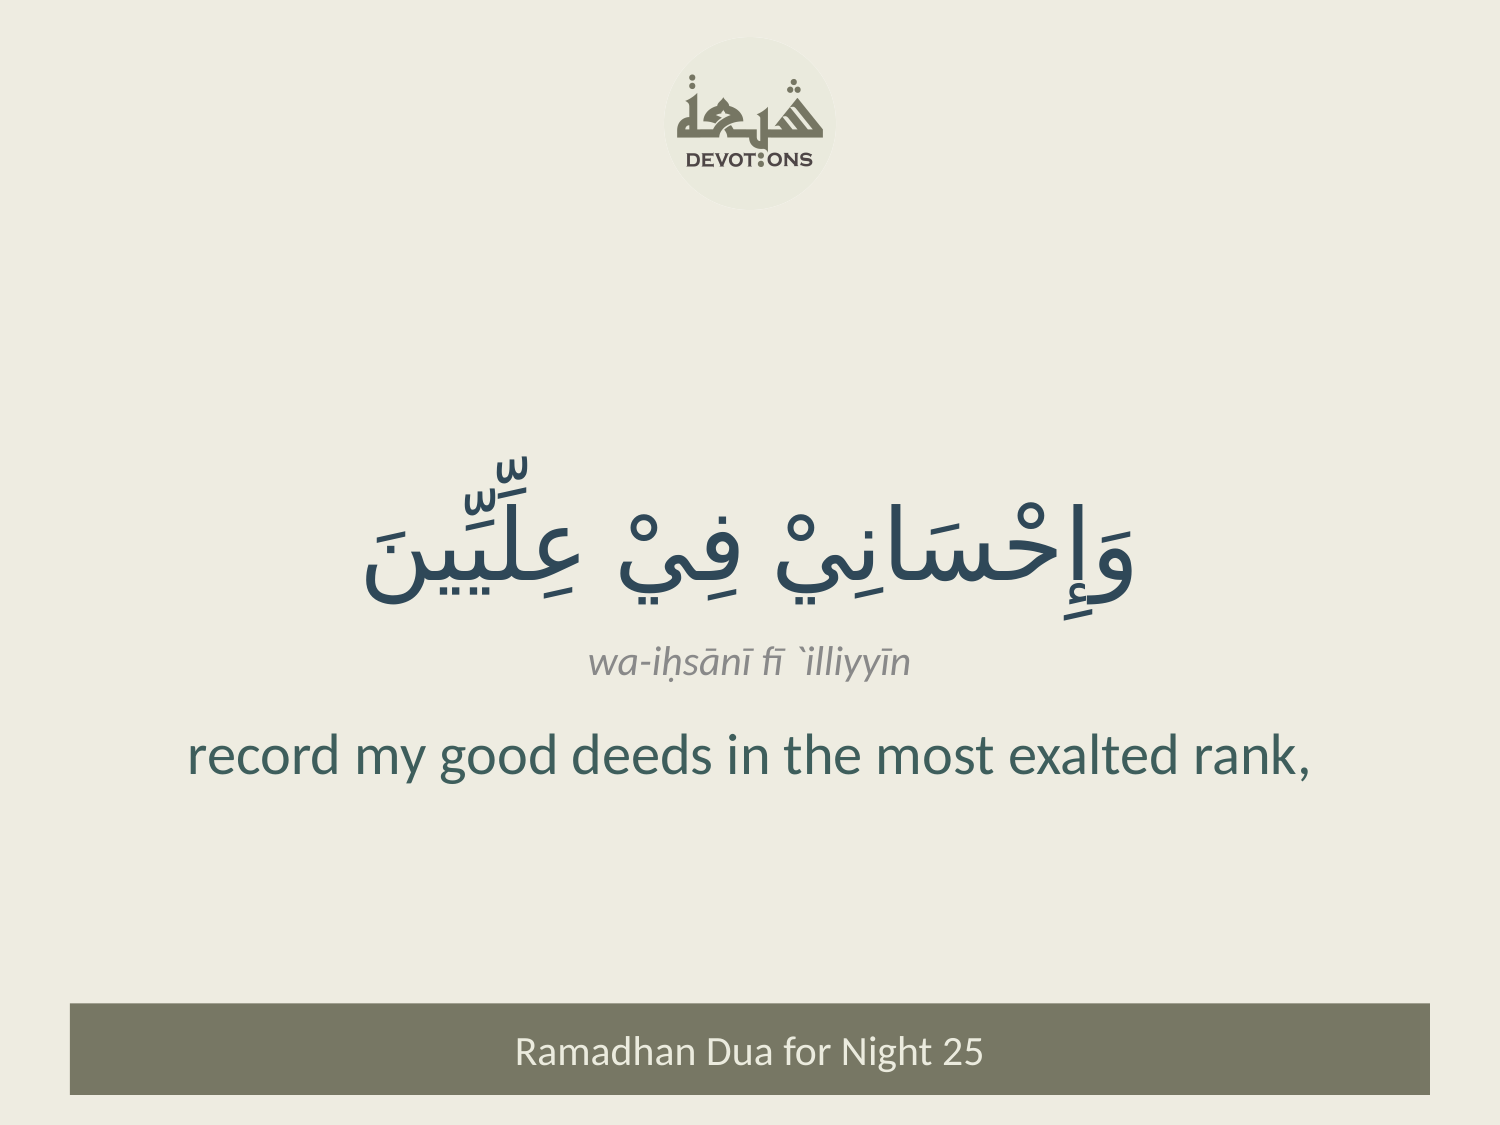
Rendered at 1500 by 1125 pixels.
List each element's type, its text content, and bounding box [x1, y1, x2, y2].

picture [656, 29, 844, 203]
list Ramadhan Dua for Night 25 [69, 1003, 1430, 1095]
list وَإِحْسَانِيْ فِيْ عِلِّيِّينَ wa-iḥsānī fī `illiyyīn record my good deeds in the most exalted rank, [69, 203, 1430, 1003]
